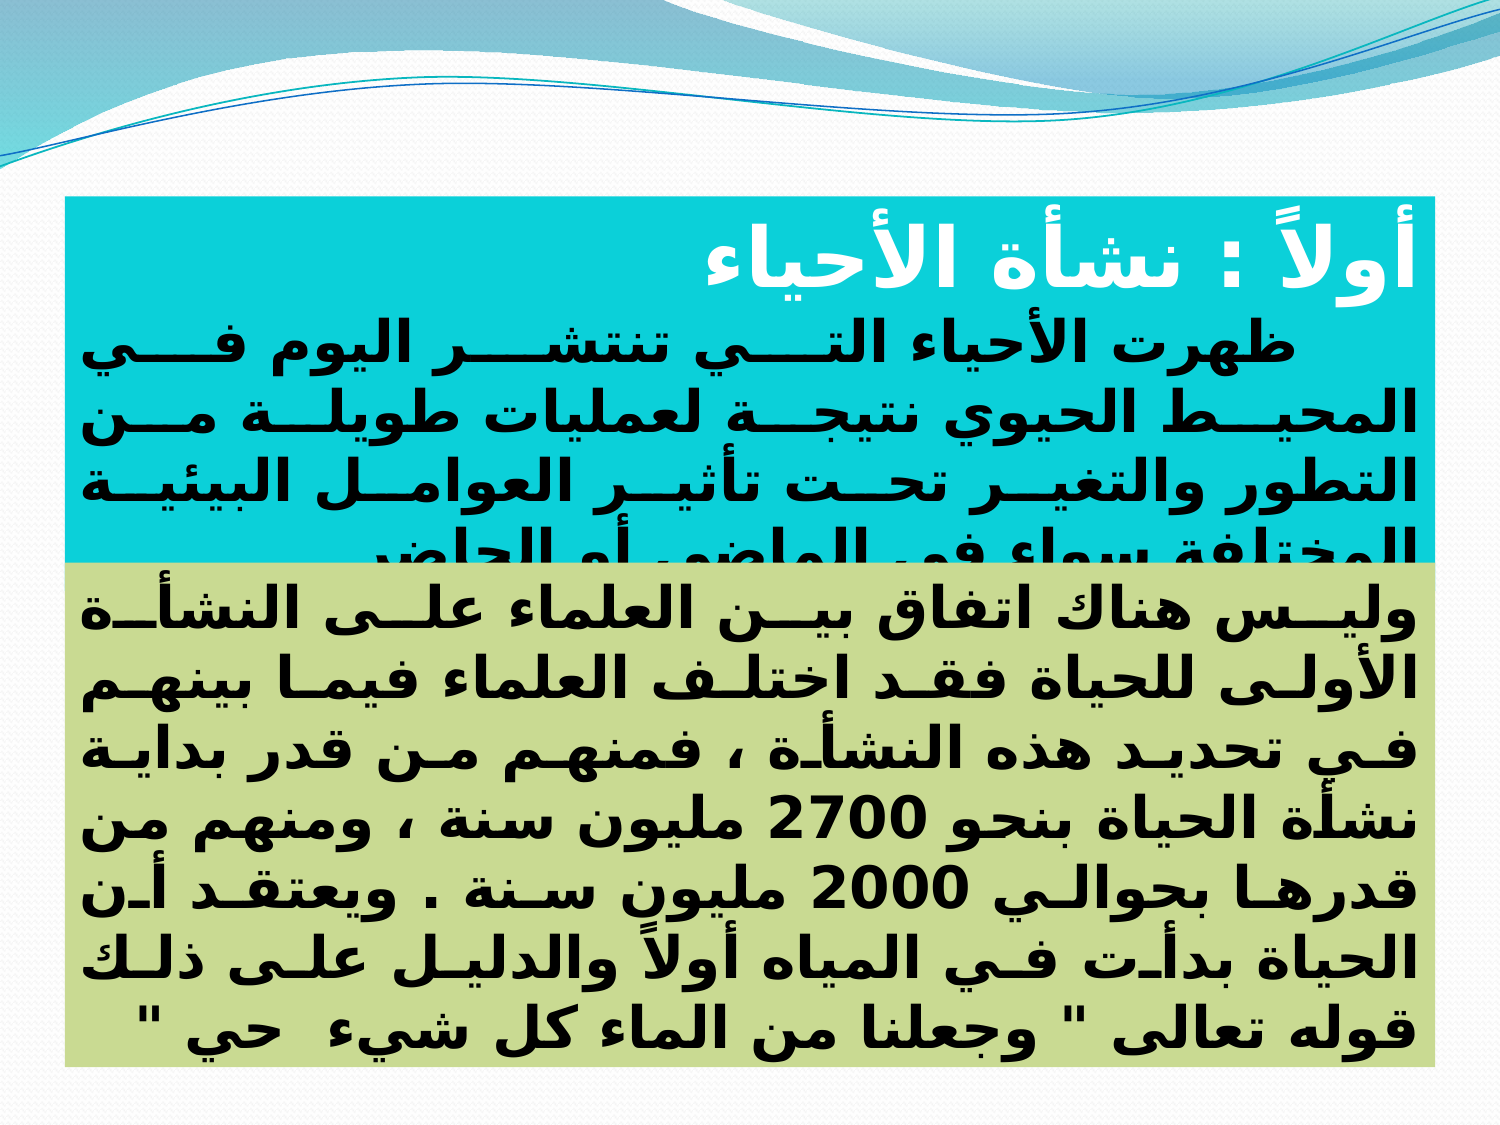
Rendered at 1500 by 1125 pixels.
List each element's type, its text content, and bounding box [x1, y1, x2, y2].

text_box وليس هناك اتفاق بين العلماء على النشأة الأولى للحياة فقد اختلف العلماء فيما بينهم في تحديد هذه النشأة ، فمنهم من قدر بداية نشأة الحياة بنحو 2700 مليون سنة ، ومنهم من قدرها بحوالي 2000 مليون سنة . ويعتقد أن الحياة بدأت في المياه أولاً والدليل على ذلك قوله تعالى " وجعلنا من الماء كل شيء حي " [64, 562, 1436, 1068]
text_box أولاً : نشأة الأحياء ظهرت الأحياء التي تنتشر اليوم في المحيط الحيوي نتيجة لعمليات طويلة من التطور والتغير تحت تأثير العوامل البيئية المختلفة سواء في الماضي أو الحاضر . [64, 196, 1436, 562]
